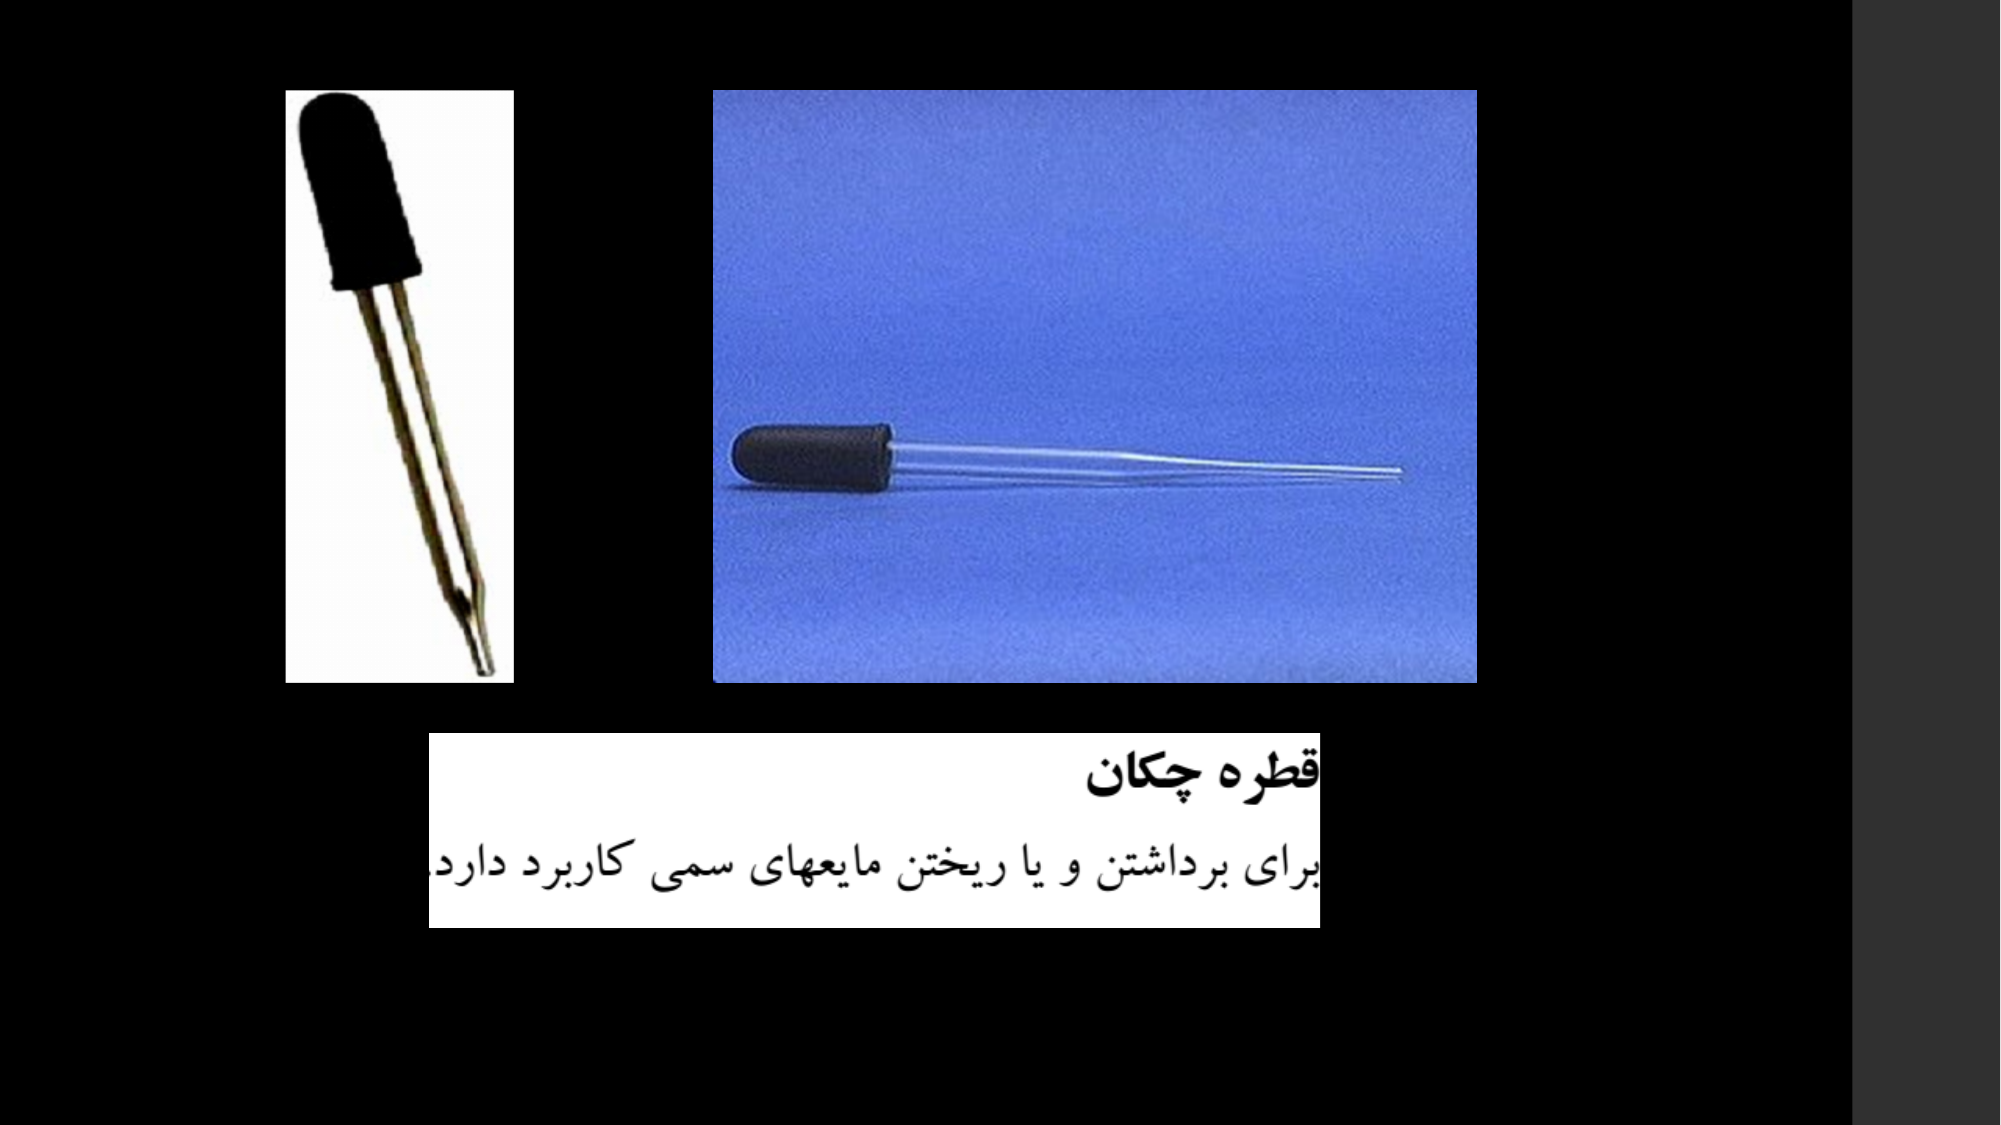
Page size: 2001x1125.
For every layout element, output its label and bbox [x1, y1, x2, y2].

picture [428, 733, 1321, 928]
picture [103, 91, 697, 682]
picture [712, 90, 1477, 684]
